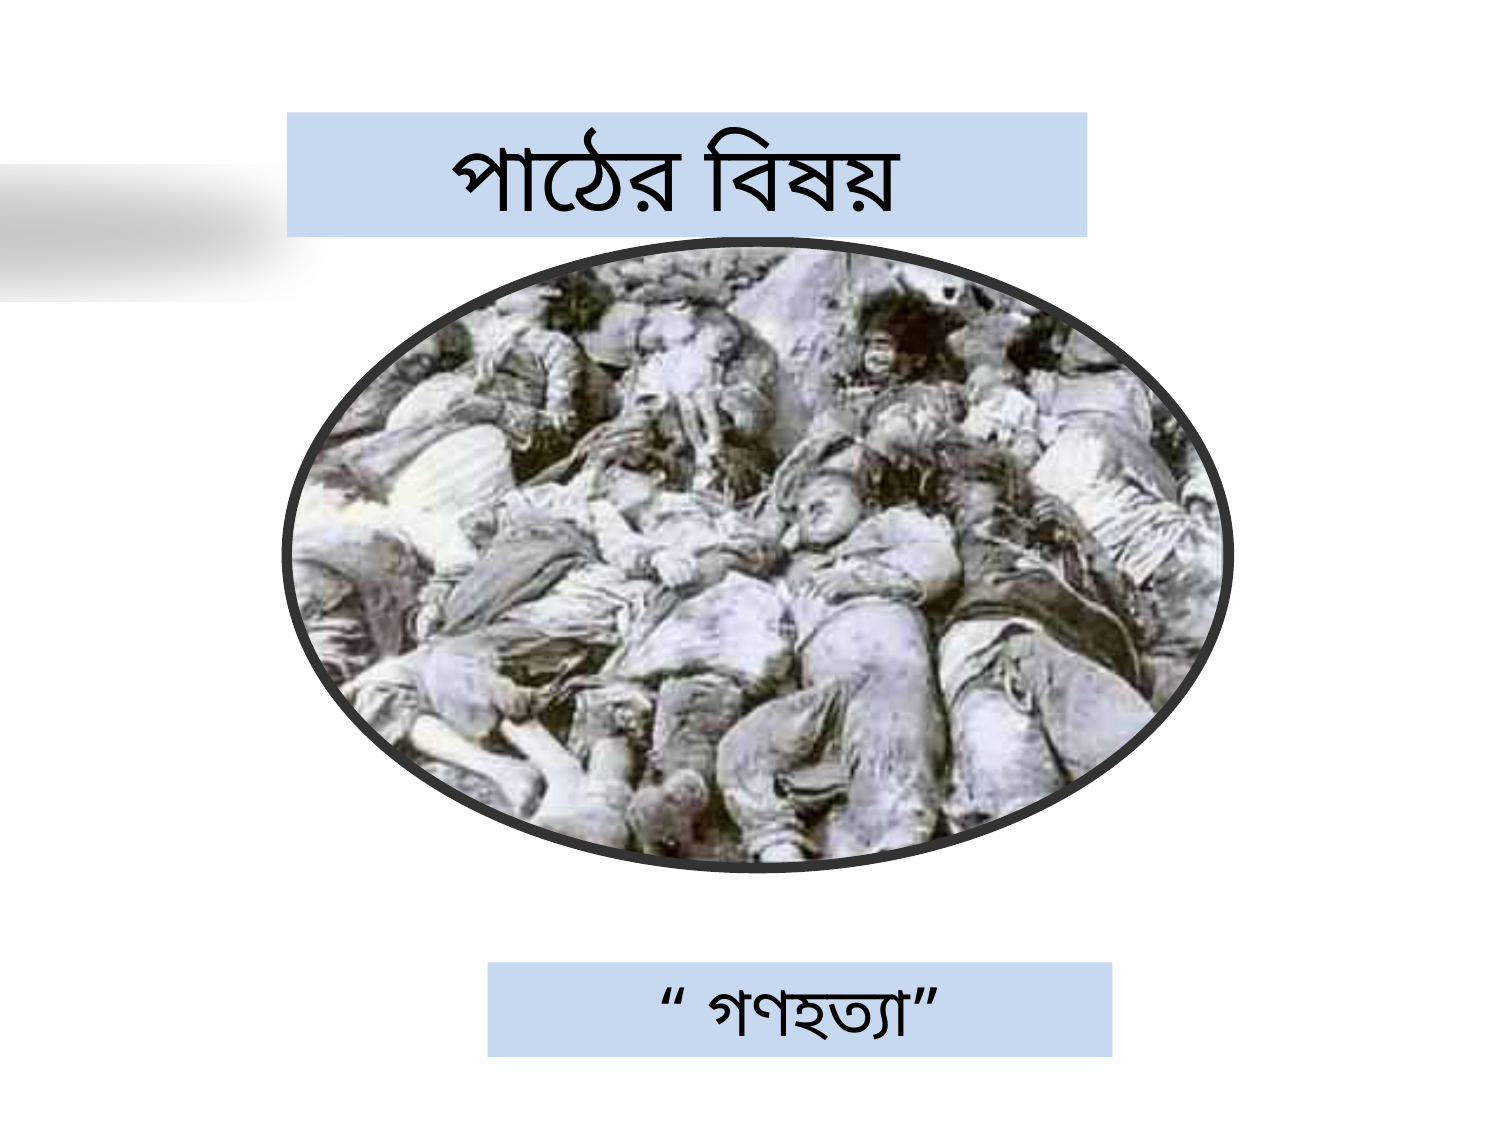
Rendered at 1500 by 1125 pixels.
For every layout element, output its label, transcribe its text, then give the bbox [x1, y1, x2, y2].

text_box পাঠের বিষয় [286, 112, 1088, 238]
picture [286, 241, 1230, 869]
text_box “ গণহত্যা” [487, 962, 1113, 1058]
